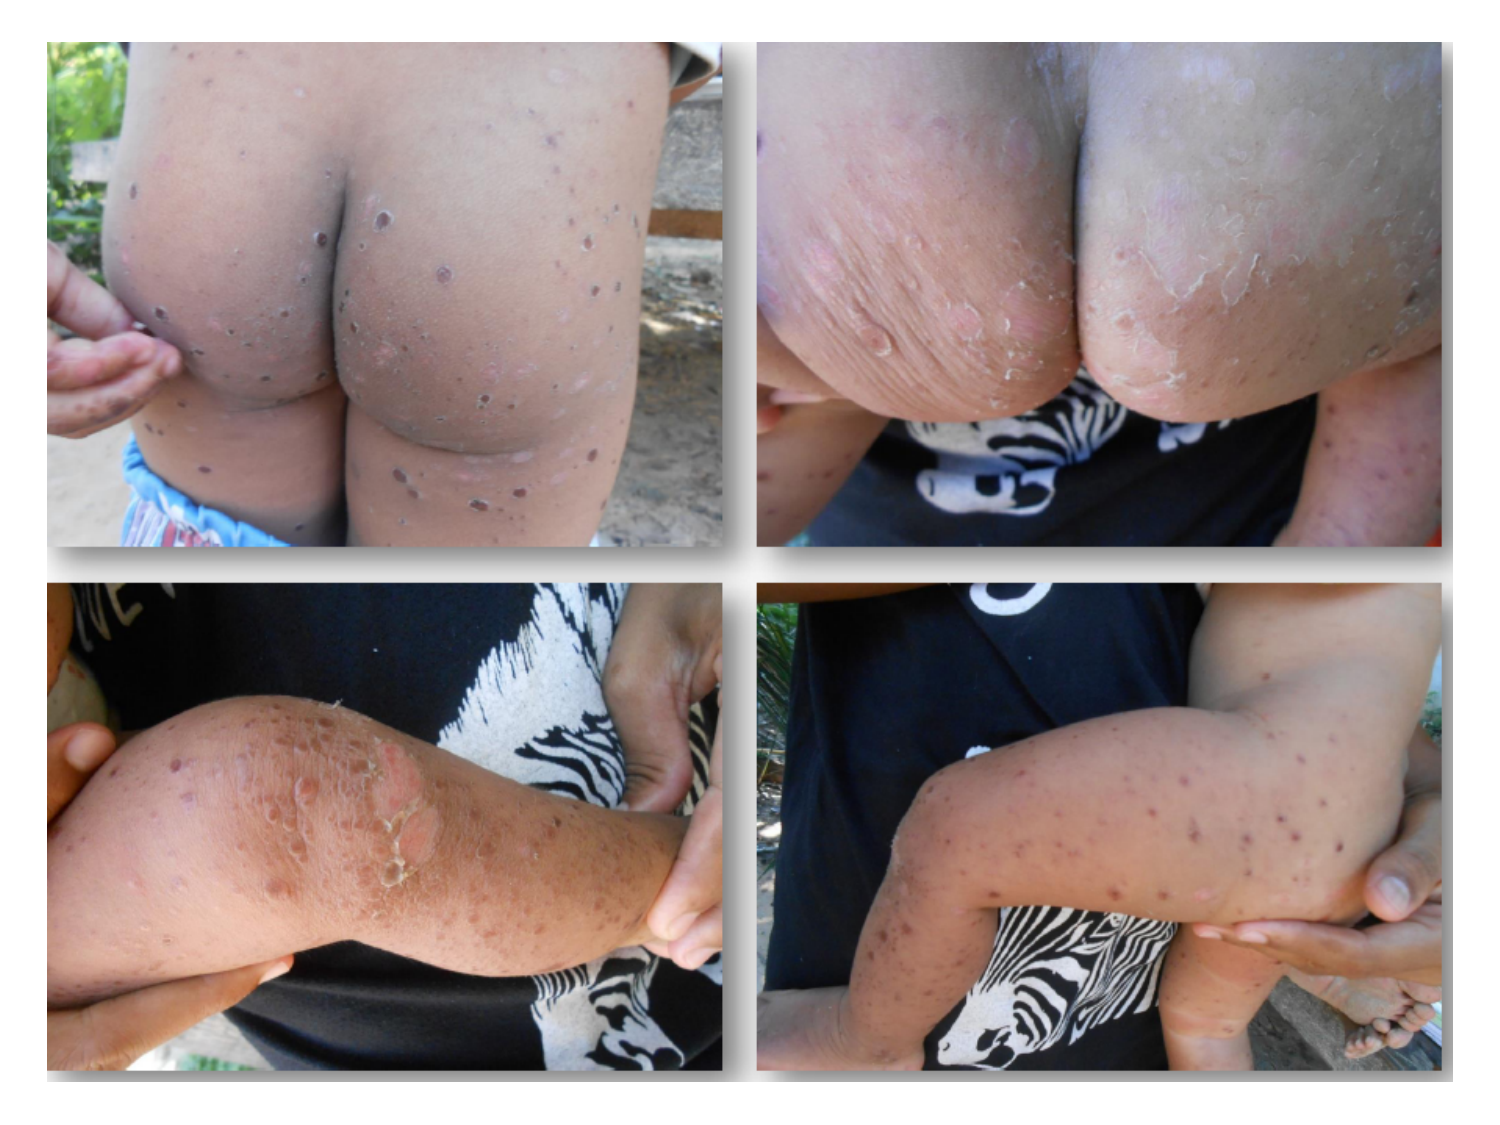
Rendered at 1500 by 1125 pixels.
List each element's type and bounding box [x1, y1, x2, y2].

picture [47, 42, 1453, 1083]
